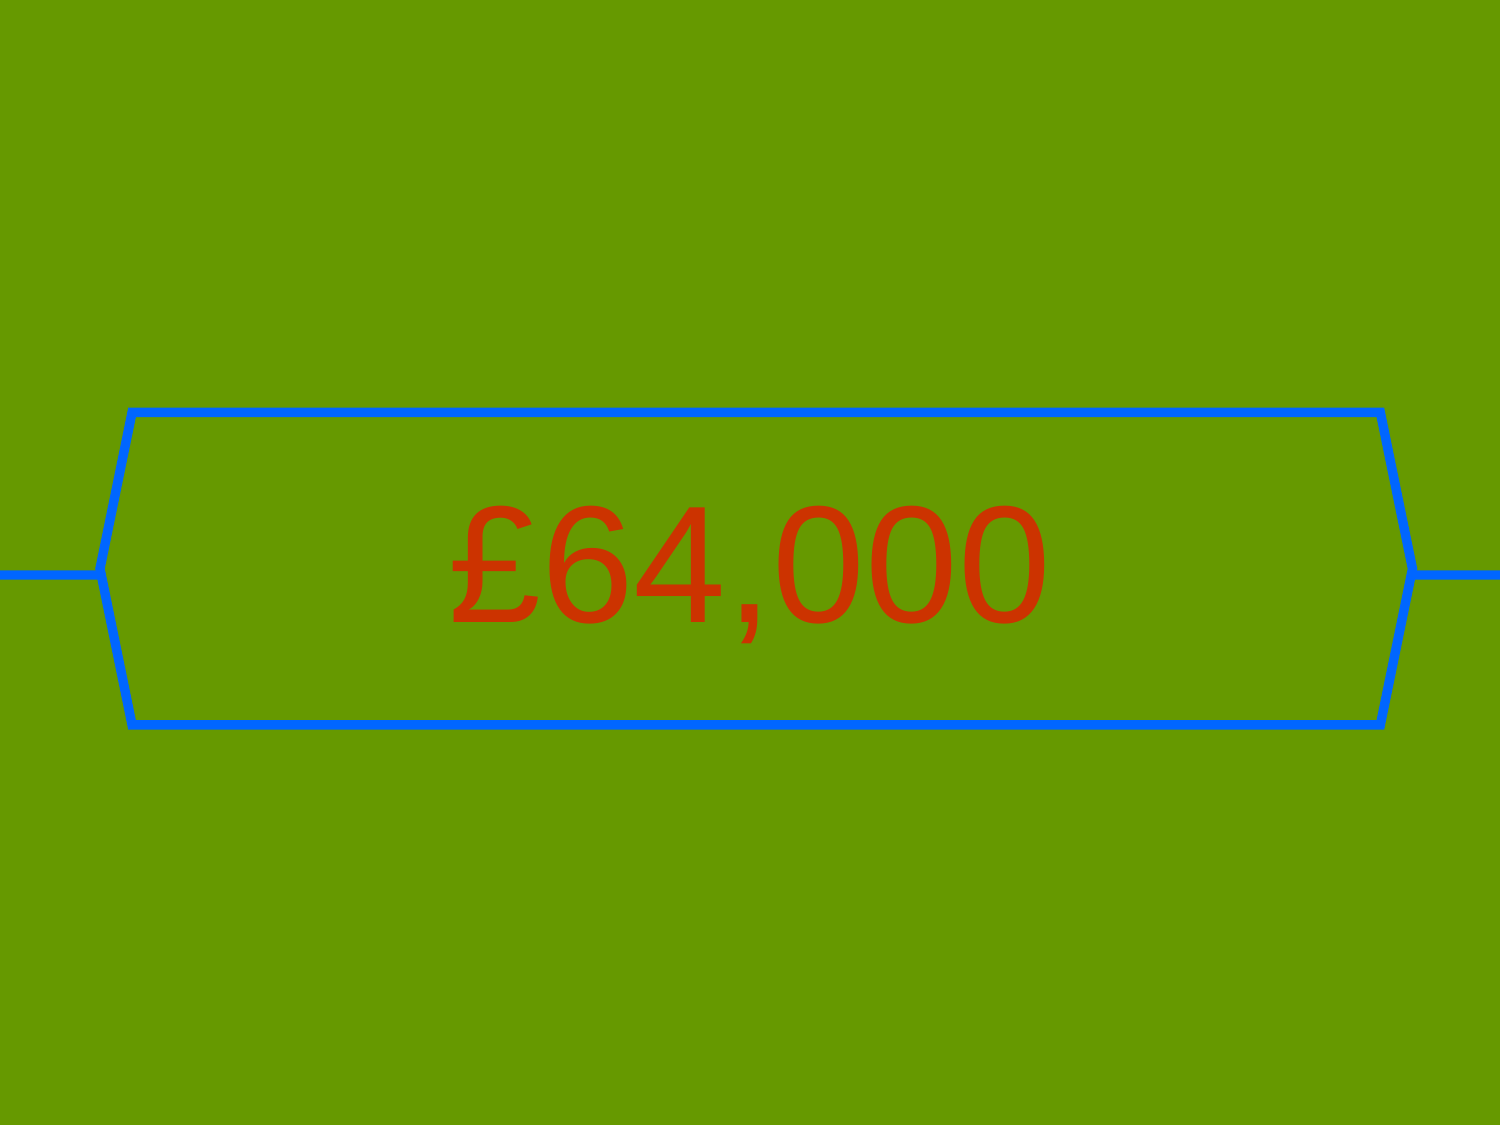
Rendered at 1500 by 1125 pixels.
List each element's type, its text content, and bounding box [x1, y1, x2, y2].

text_box [99, 510, 112, 628]
text_box [116, 412, 1413, 725]
title £64,000 [112, 462, 1388, 650]
